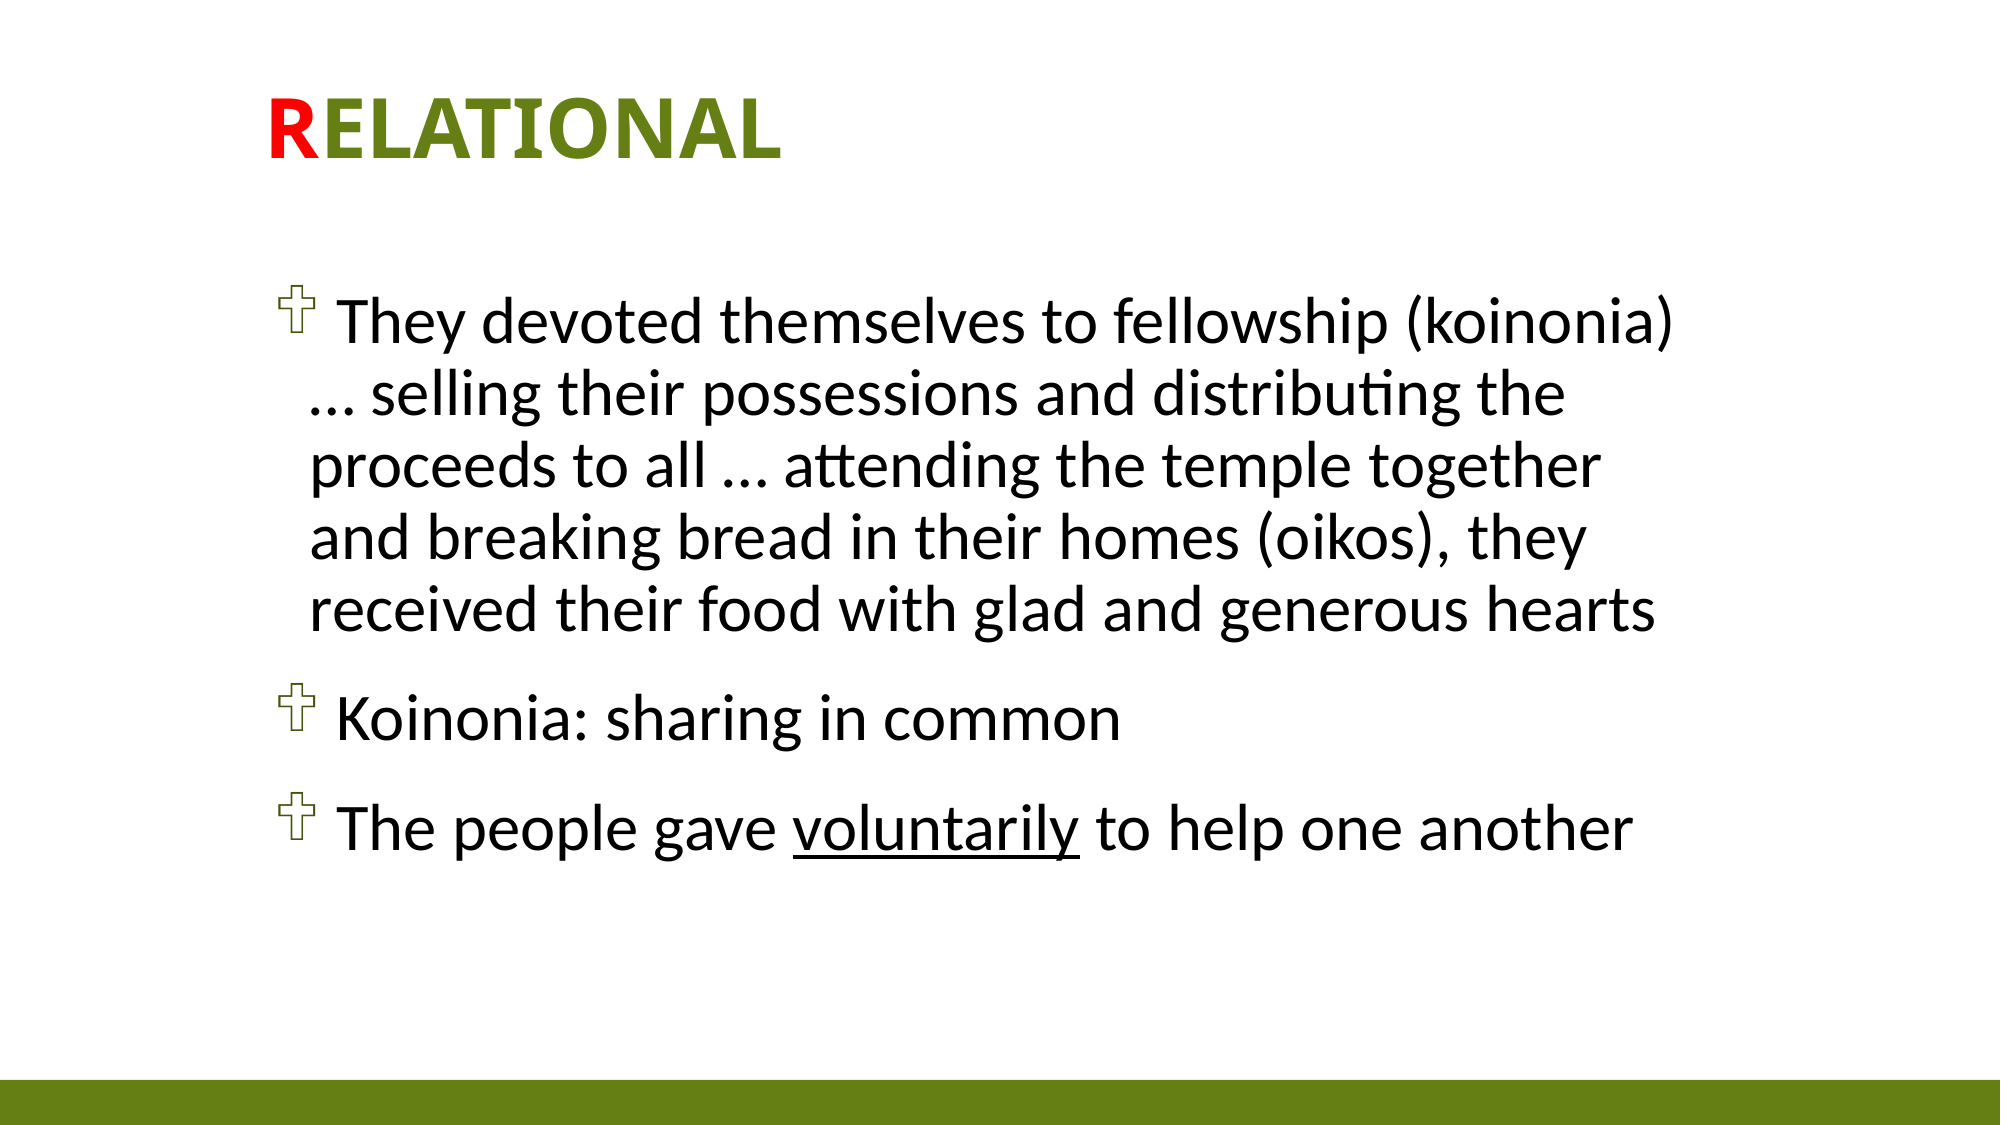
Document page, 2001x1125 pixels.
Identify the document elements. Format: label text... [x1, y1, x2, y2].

list They devoted themselves to fellowship (koinonia) … selling their possessions and distributing the proceeds to all … attending the temple together and breaking bread in their homes (oikos), they received their food with glad and generous hearts Koinonia: sharing in common The people gave voluntarily to help one another [249, 277, 1750, 1078]
title relational [249, 75, 1750, 184]
